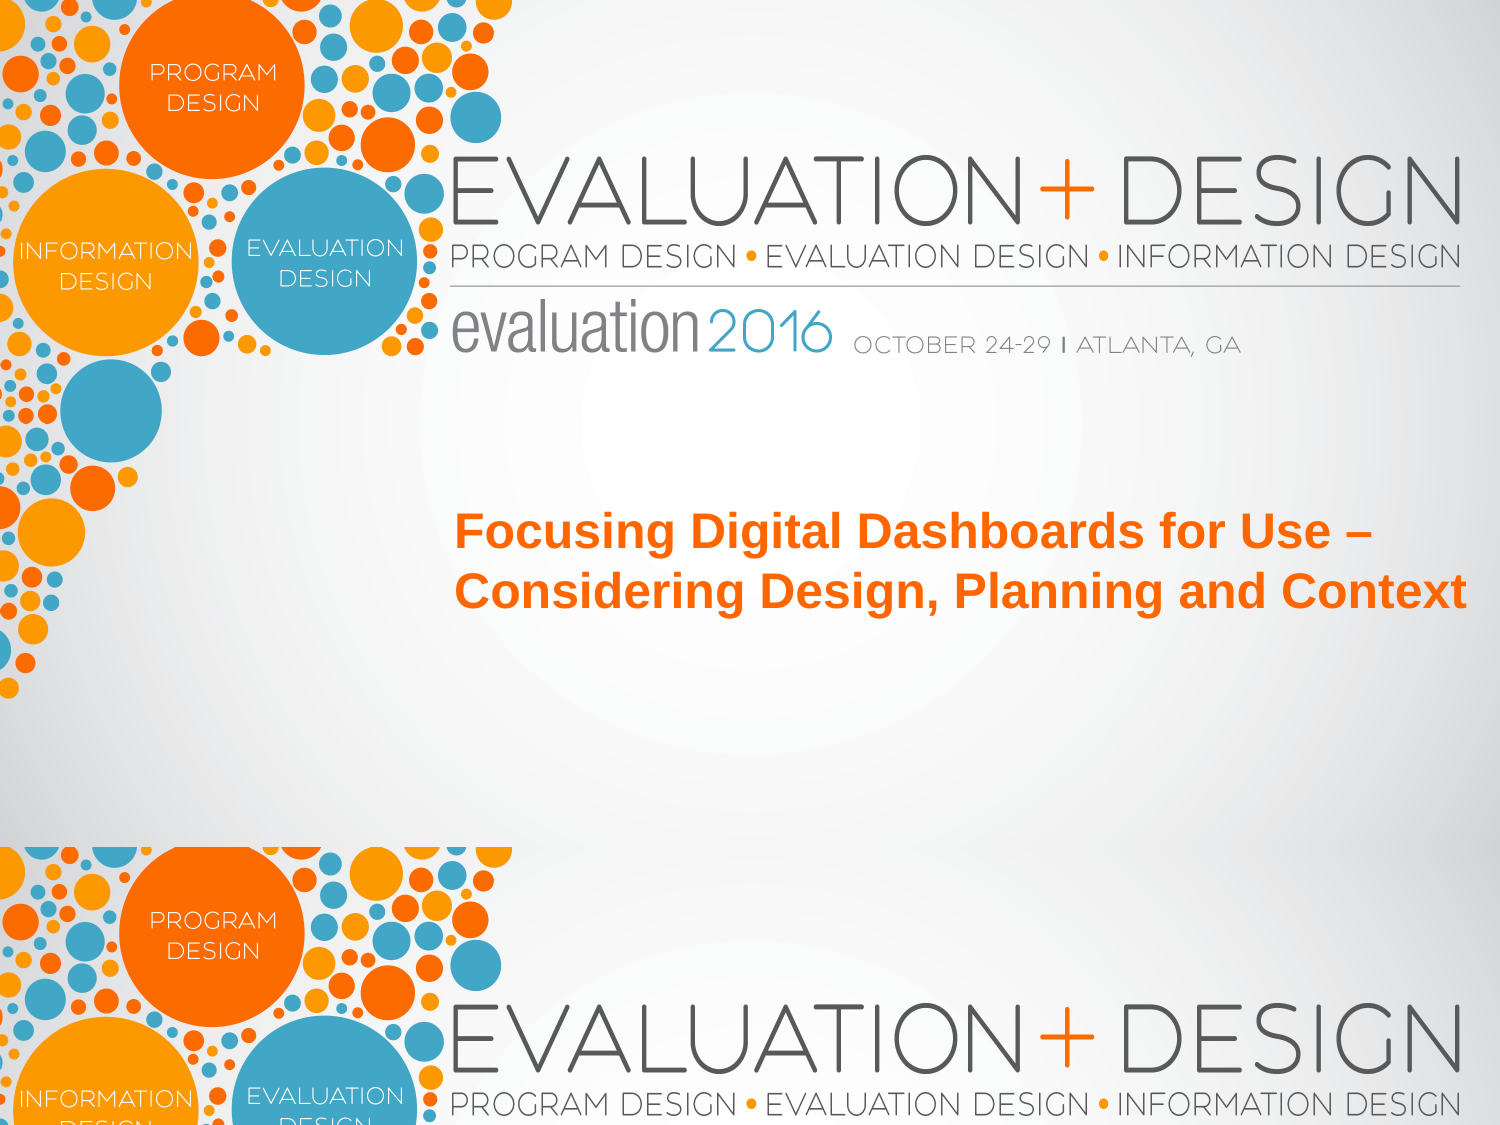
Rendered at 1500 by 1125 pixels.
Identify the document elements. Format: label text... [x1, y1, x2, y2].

picture [0, 0, 1500, 1125]
list Focusing Digital Dashboards for Use – Considering Design, Planning and Context [454, 498, 1470, 925]
